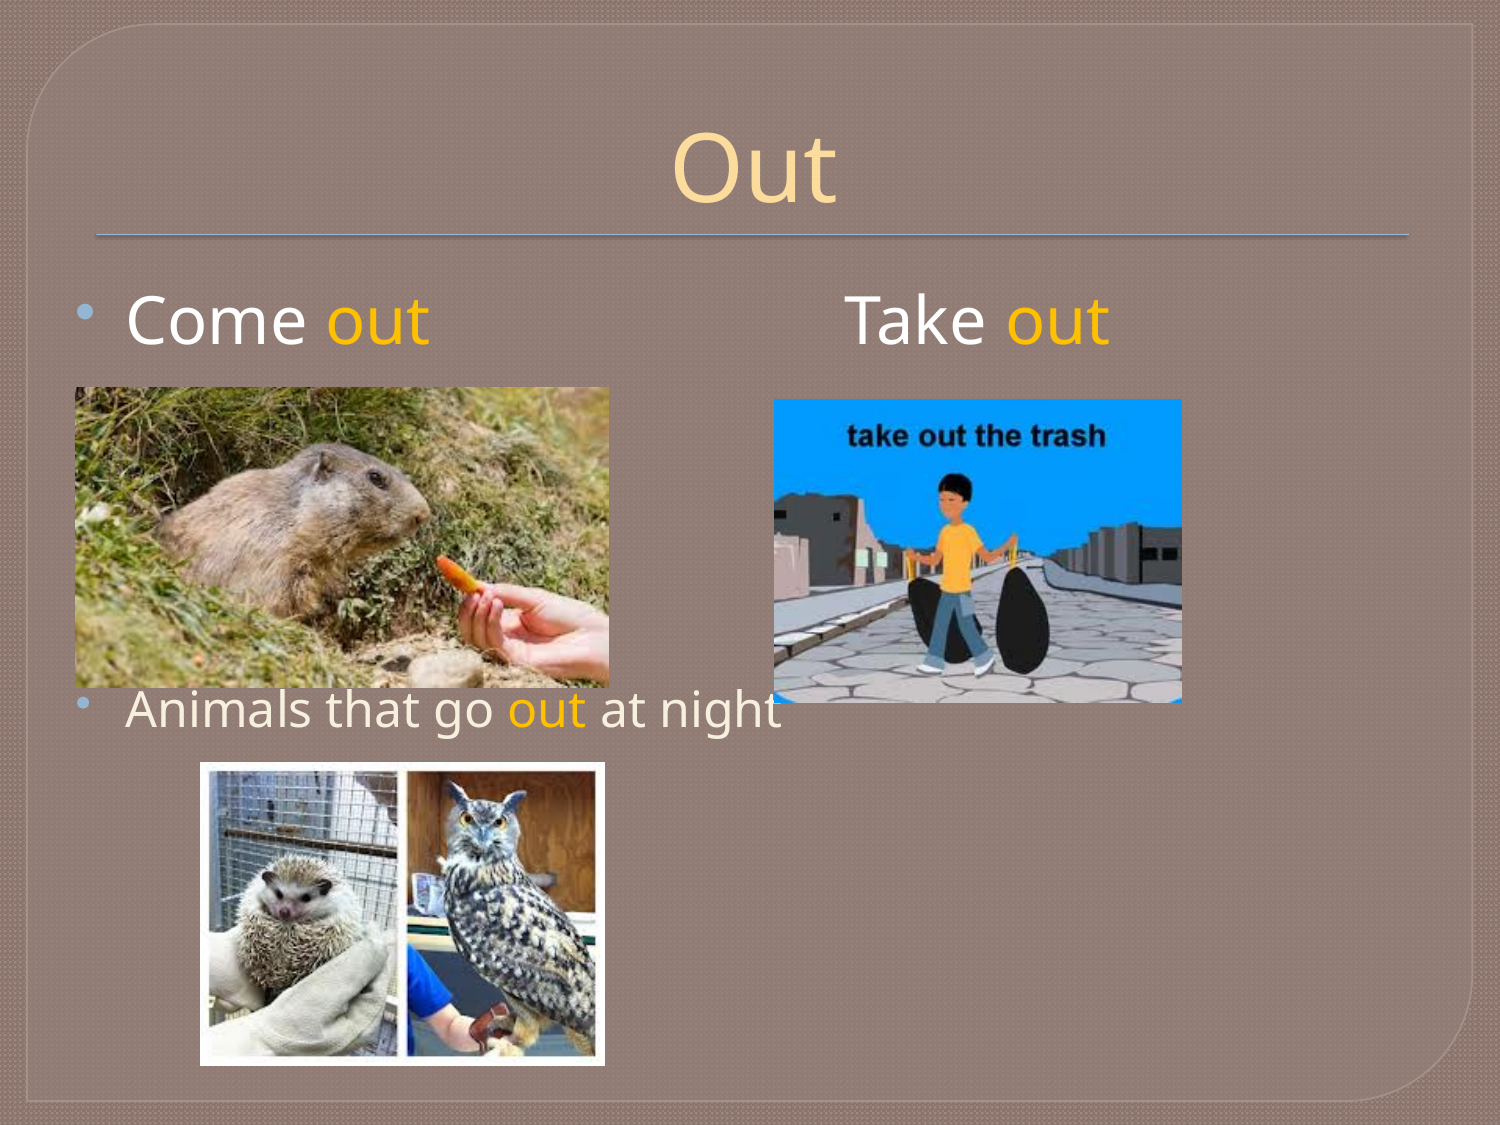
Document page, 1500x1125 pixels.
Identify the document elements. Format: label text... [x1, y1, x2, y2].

picture [74, 387, 610, 688]
picture [774, 399, 1182, 704]
picture [199, 762, 605, 1066]
list Come out Take out Animals that go out at night [62, 270, 1425, 1088]
title Out [75, 41, 1425, 230]
